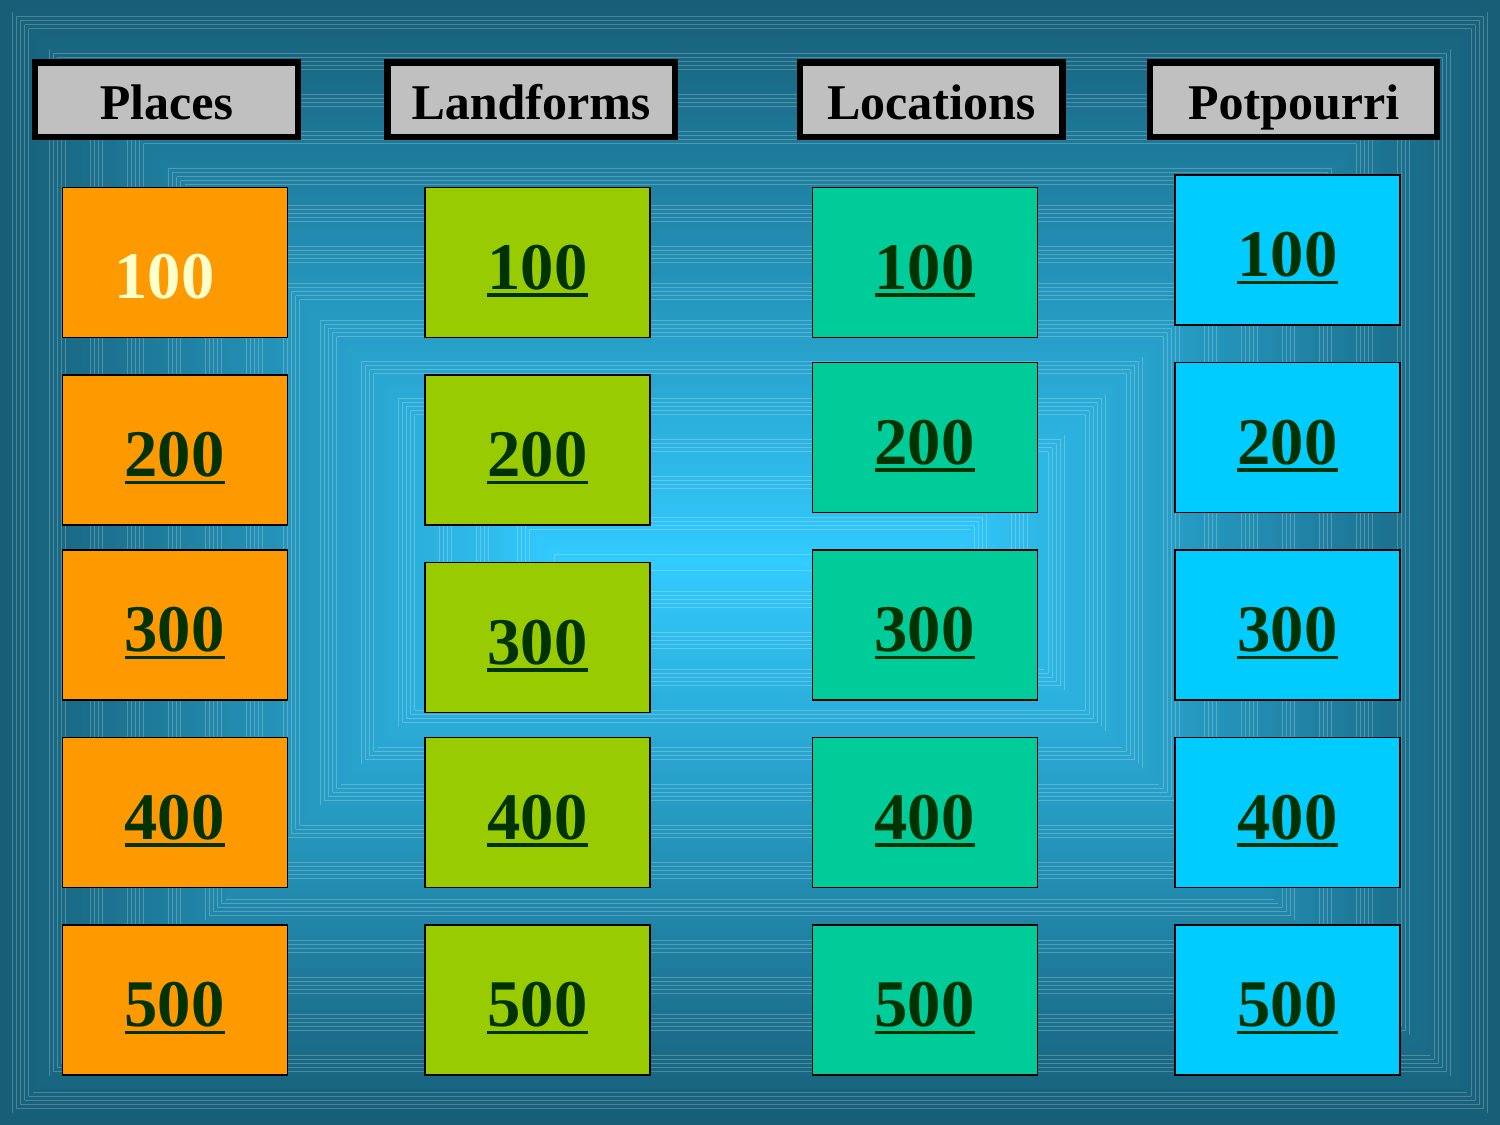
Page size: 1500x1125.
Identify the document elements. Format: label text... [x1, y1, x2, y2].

text_box 500 [1174, 924, 1400, 1075]
text_box 200 [424, 374, 650, 525]
text_box 200 [812, 362, 1038, 513]
text_box Landforms [387, 62, 675, 138]
text_box 100 [812, 187, 1038, 338]
text_box 400 [62, 737, 288, 888]
text_box 400 [424, 737, 650, 888]
text_box 300 [812, 549, 1038, 700]
text_box Potpourri [1149, 62, 1438, 138]
text_box 300 [424, 562, 650, 713]
text_box 500 [424, 924, 650, 1075]
text_box 500 [812, 924, 1038, 1075]
text_box Places [35, 62, 298, 138]
text_box 400 [1174, 737, 1400, 888]
text_box 400 [812, 737, 1038, 888]
text_box 100 [99, 224, 238, 320]
text_box 100 [1174, 174, 1400, 325]
text_box [62, 187, 288, 338]
text_box 200 [62, 374, 288, 525]
text_box 200 [1174, 362, 1400, 513]
text_box 100 [424, 187, 650, 338]
text_box 500 [62, 924, 288, 1075]
text_box 300 [1174, 549, 1400, 700]
text_box 300 [62, 549, 288, 700]
text_box Locations [800, 62, 1063, 138]
